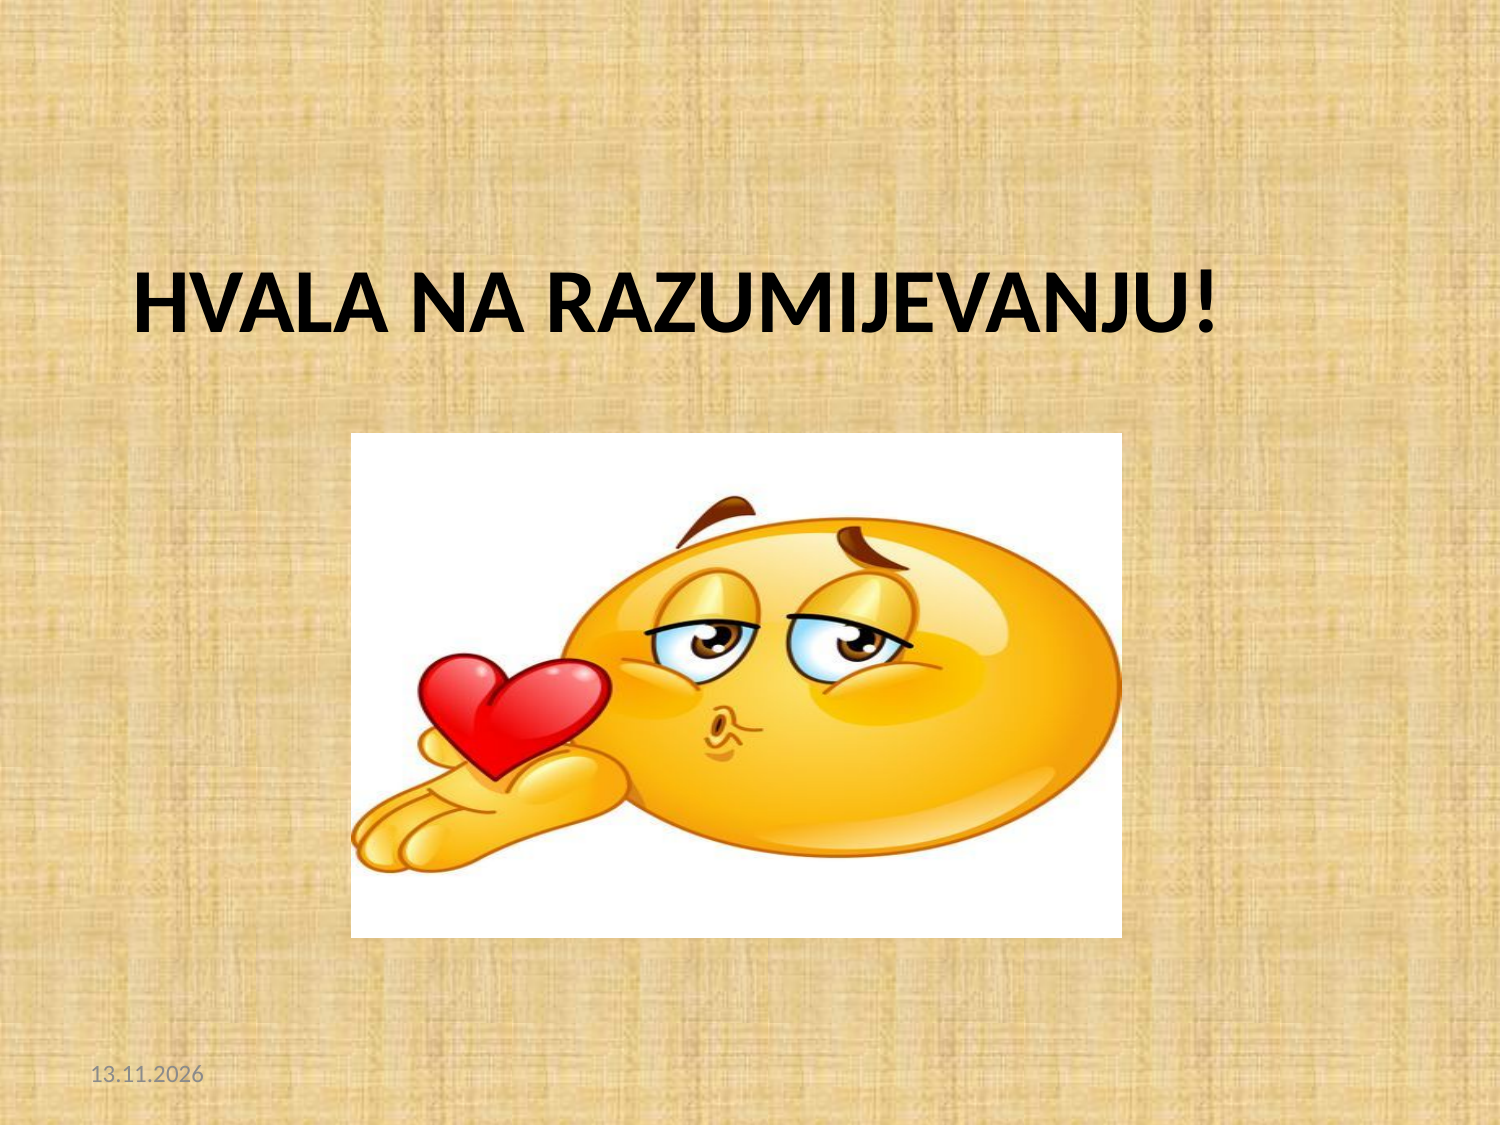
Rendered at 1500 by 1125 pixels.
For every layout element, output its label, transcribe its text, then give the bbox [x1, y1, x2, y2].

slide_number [75, 1042, 425, 1103]
picture [0, 0, 1500, 1125]
title HVALA NA RAZUMIJEVANJU! [117, 175, 1393, 417]
